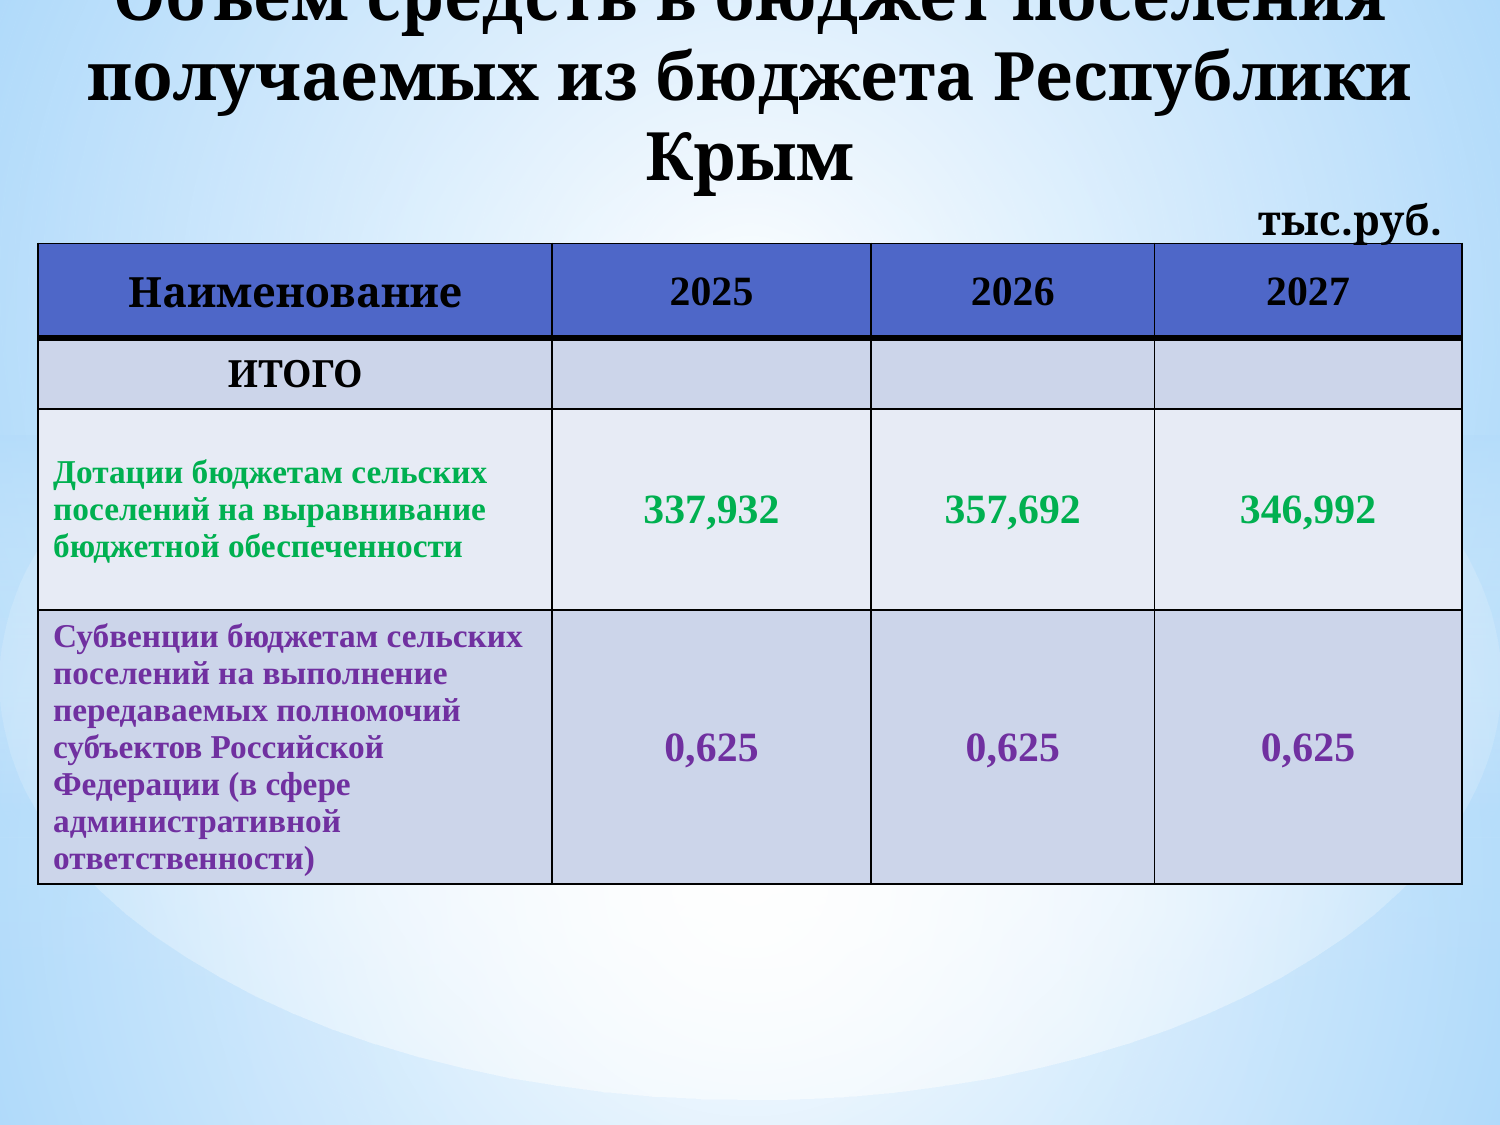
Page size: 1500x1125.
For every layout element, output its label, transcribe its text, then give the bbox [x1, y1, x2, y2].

table_cell Дотации бюджетам сельских поселений на выравнивание бюджетной обеспеченности [39, 410, 551, 609]
table_cell 0,625 [553, 611, 870, 883]
table_cell 0,625 [1155, 611, 1461, 883]
table_header 2026 [872, 244, 1154, 335]
table_cell ИТОГО [39, 341, 551, 408]
table_cell 357,692 [872, 410, 1154, 609]
table_cell 337,932 [553, 410, 870, 609]
text_box Объем средств в бюджет поселения получаемых из бюджета Республики Крым тыс.руб. [0, 0, 1500, 198]
table_cell 0,625 [872, 611, 1154, 883]
table_cell Субвенции бюджетам сельских поселений на выполнение передаваемых полномочий субъектов Российской Федерации (в сфере административной ответственности) [39, 611, 551, 883]
table_cell [872, 341, 1154, 408]
table_header Наименование [39, 244, 551, 335]
table_cell [1155, 341, 1461, 408]
table_header 2025 [553, 244, 870, 335]
table_cell 346,992 [1155, 410, 1461, 609]
table_cell [553, 341, 870, 408]
table_header 2027 [1155, 244, 1461, 335]
